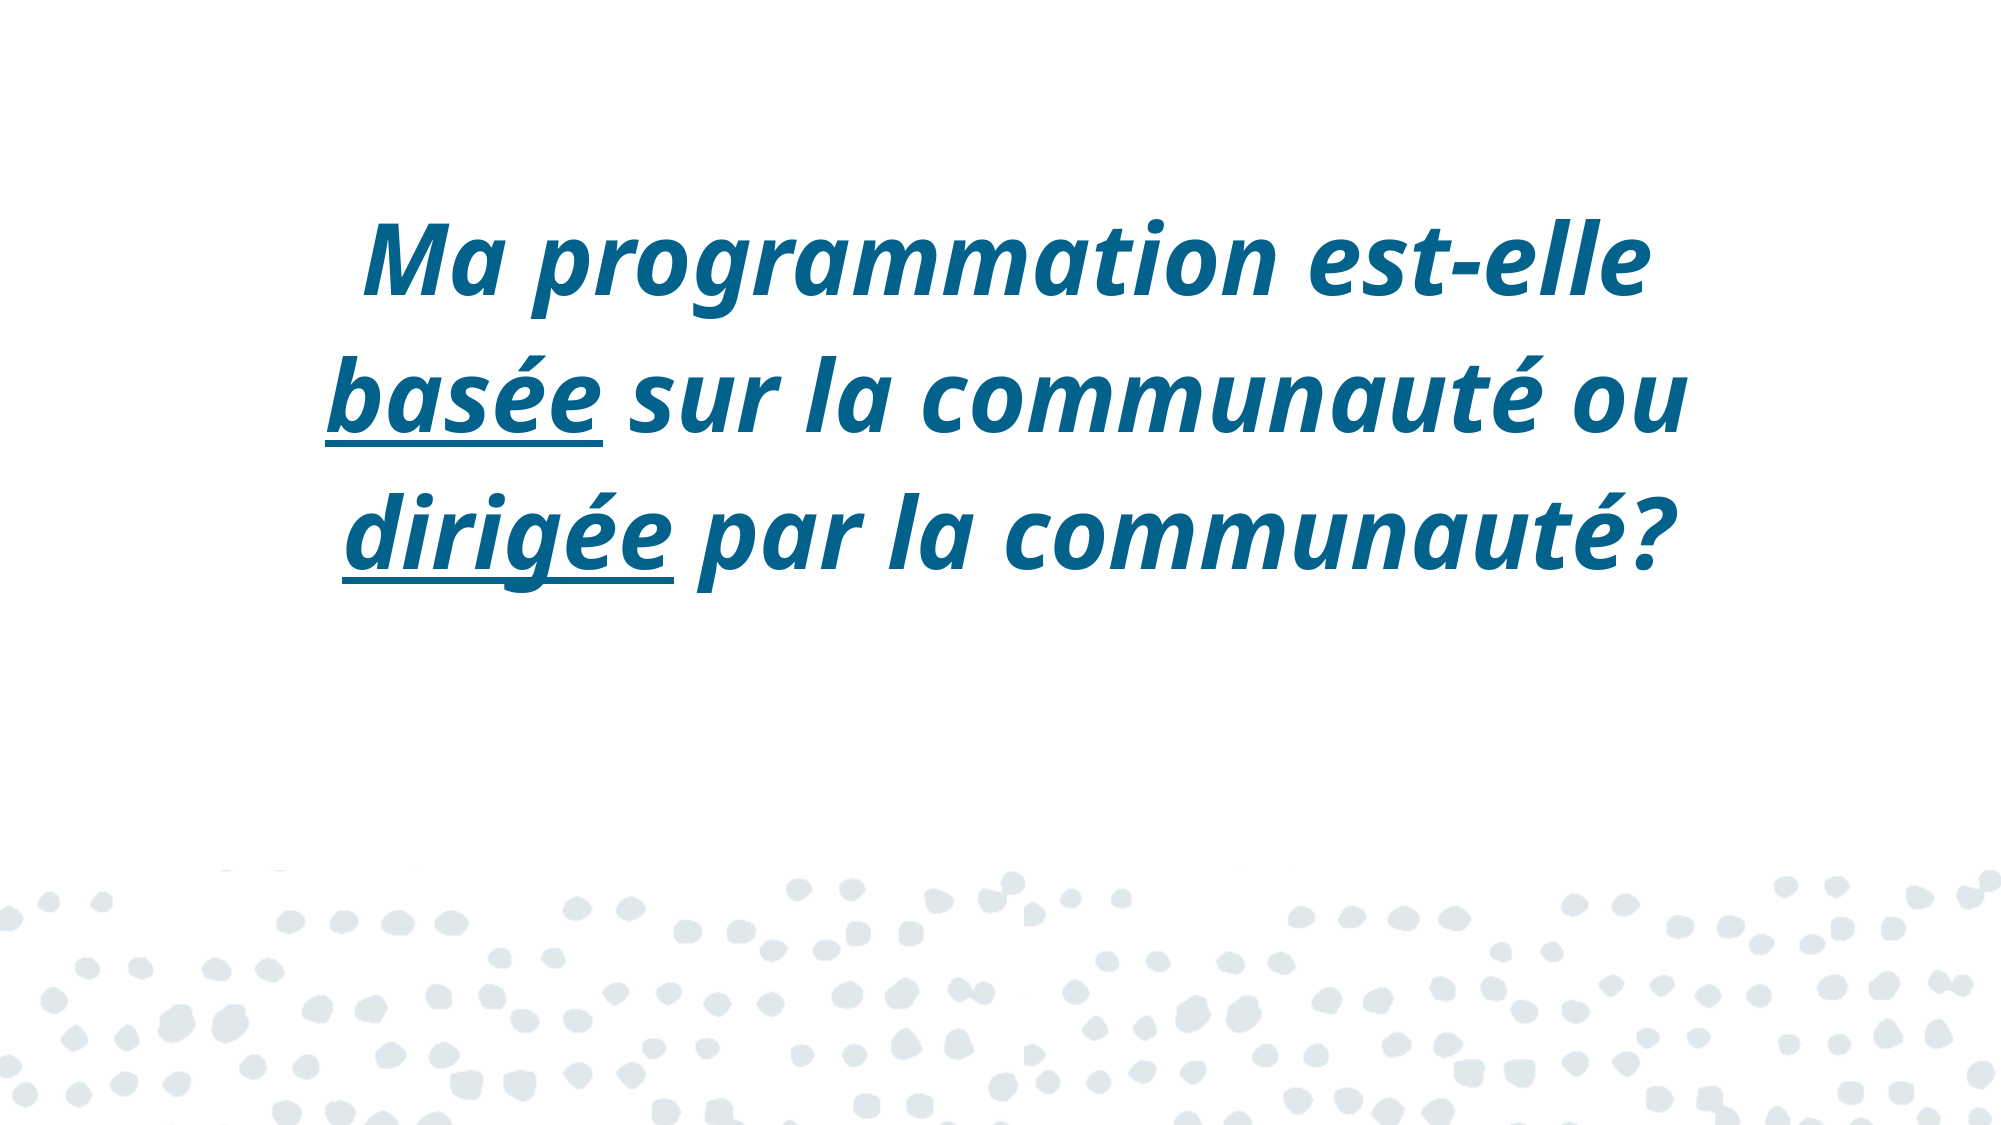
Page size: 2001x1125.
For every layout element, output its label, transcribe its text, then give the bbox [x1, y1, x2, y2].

title Ma programmation est-elle basée sur la communauté ou dirigée par la communauté? [238, 275, 1779, 493]
